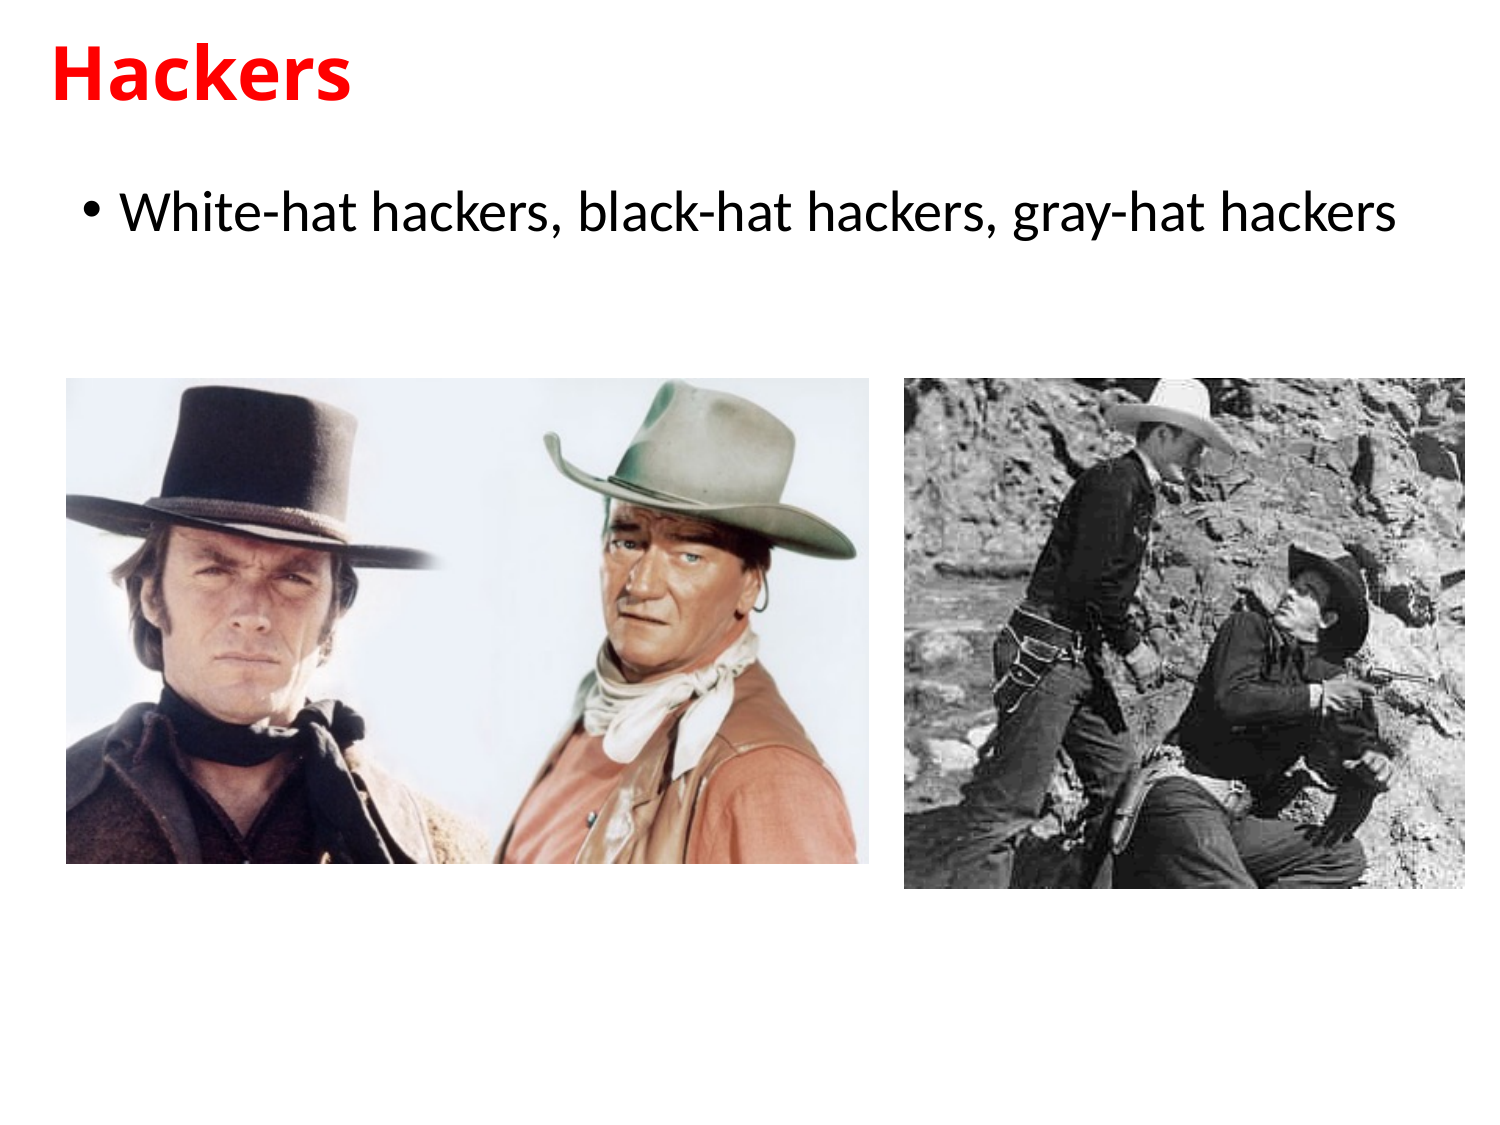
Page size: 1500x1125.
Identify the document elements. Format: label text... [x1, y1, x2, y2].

picture [904, 378, 1465, 889]
picture [66, 378, 869, 864]
text_box Hackers [34, 19, 1329, 133]
list White-hat hackers, black-hat hackers, gray-hat hackers [66, 166, 1445, 273]
